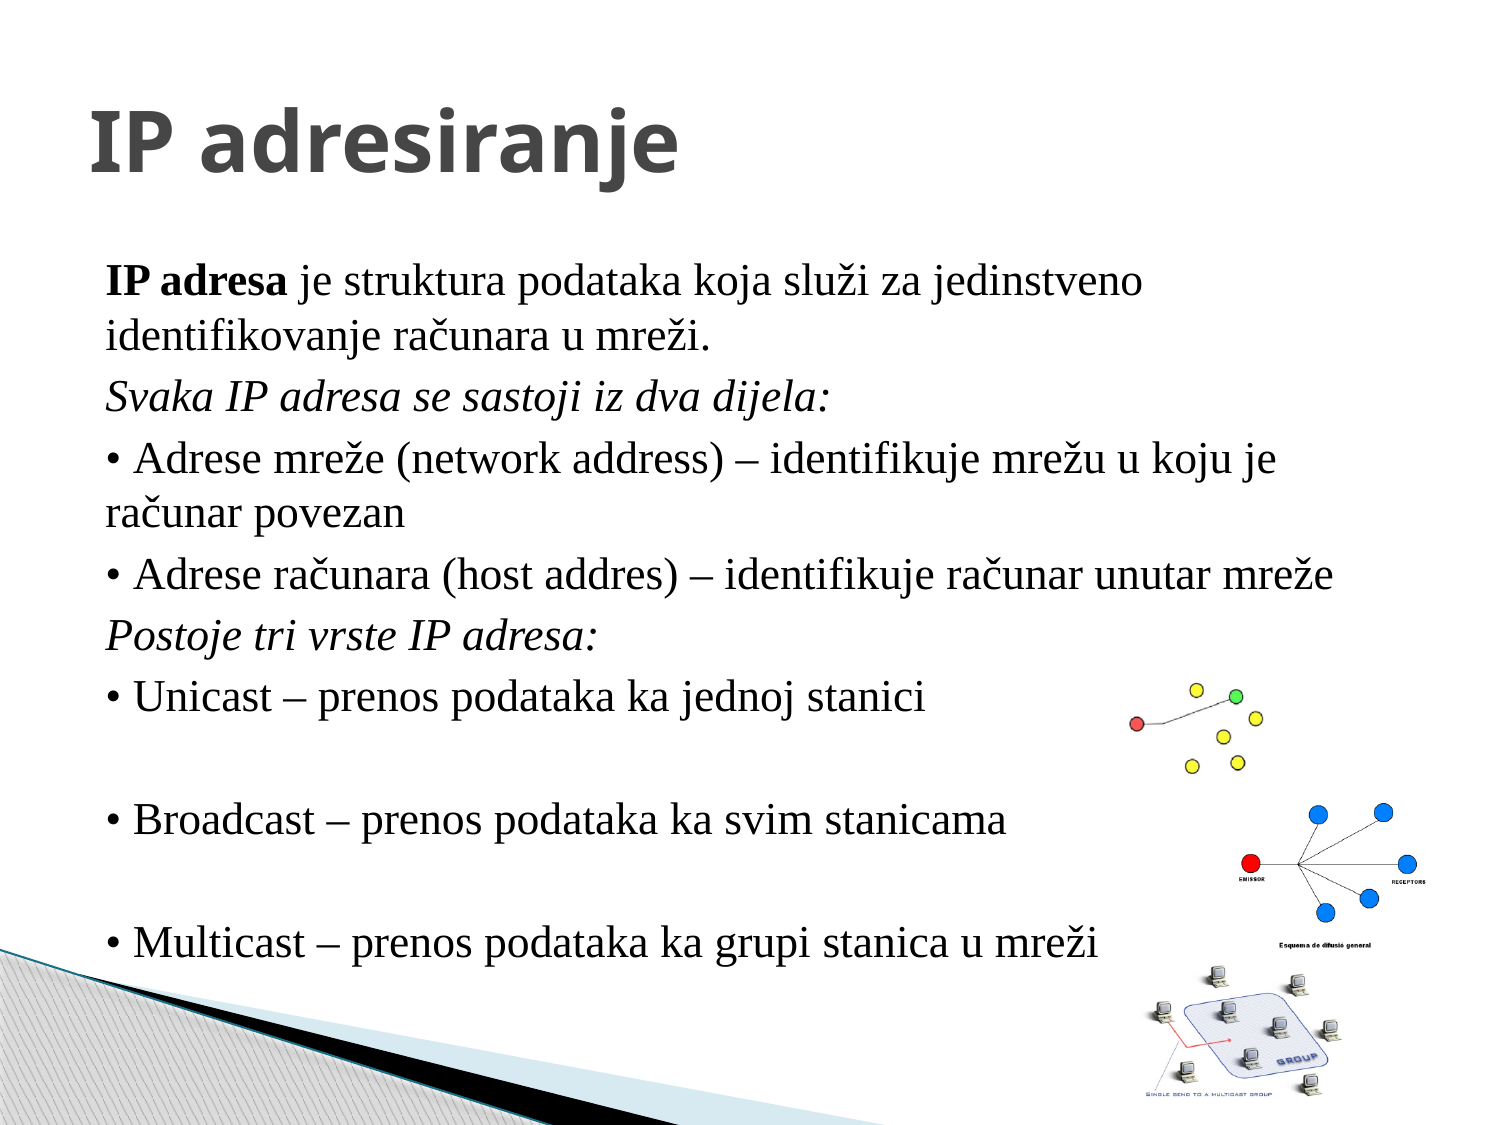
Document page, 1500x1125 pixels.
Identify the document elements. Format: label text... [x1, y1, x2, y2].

list IP adresa je struktura podataka koja služi za jedinstveno identifikovanje računara u mreži. Svaka IP adresa se sastoji iz dva dijela: • Adrese mreže (network address) – identifikuje mrežu u koju je računar povezan • Adrese računara (host addres) – identifikuje računar unutar mreže Postoje tri vrste IP adresa: • Unicast – prenos podataka ka jednoj stanici • Broadcast – prenos podataka ka svim stanicama • Multicast – prenos podataka ka grupi stanica u mreži [75, 243, 1425, 986]
picture [1087, 637, 1451, 957]
title IP adresiranje [75, 45, 1425, 233]
picture [1139, 960, 1353, 1102]
